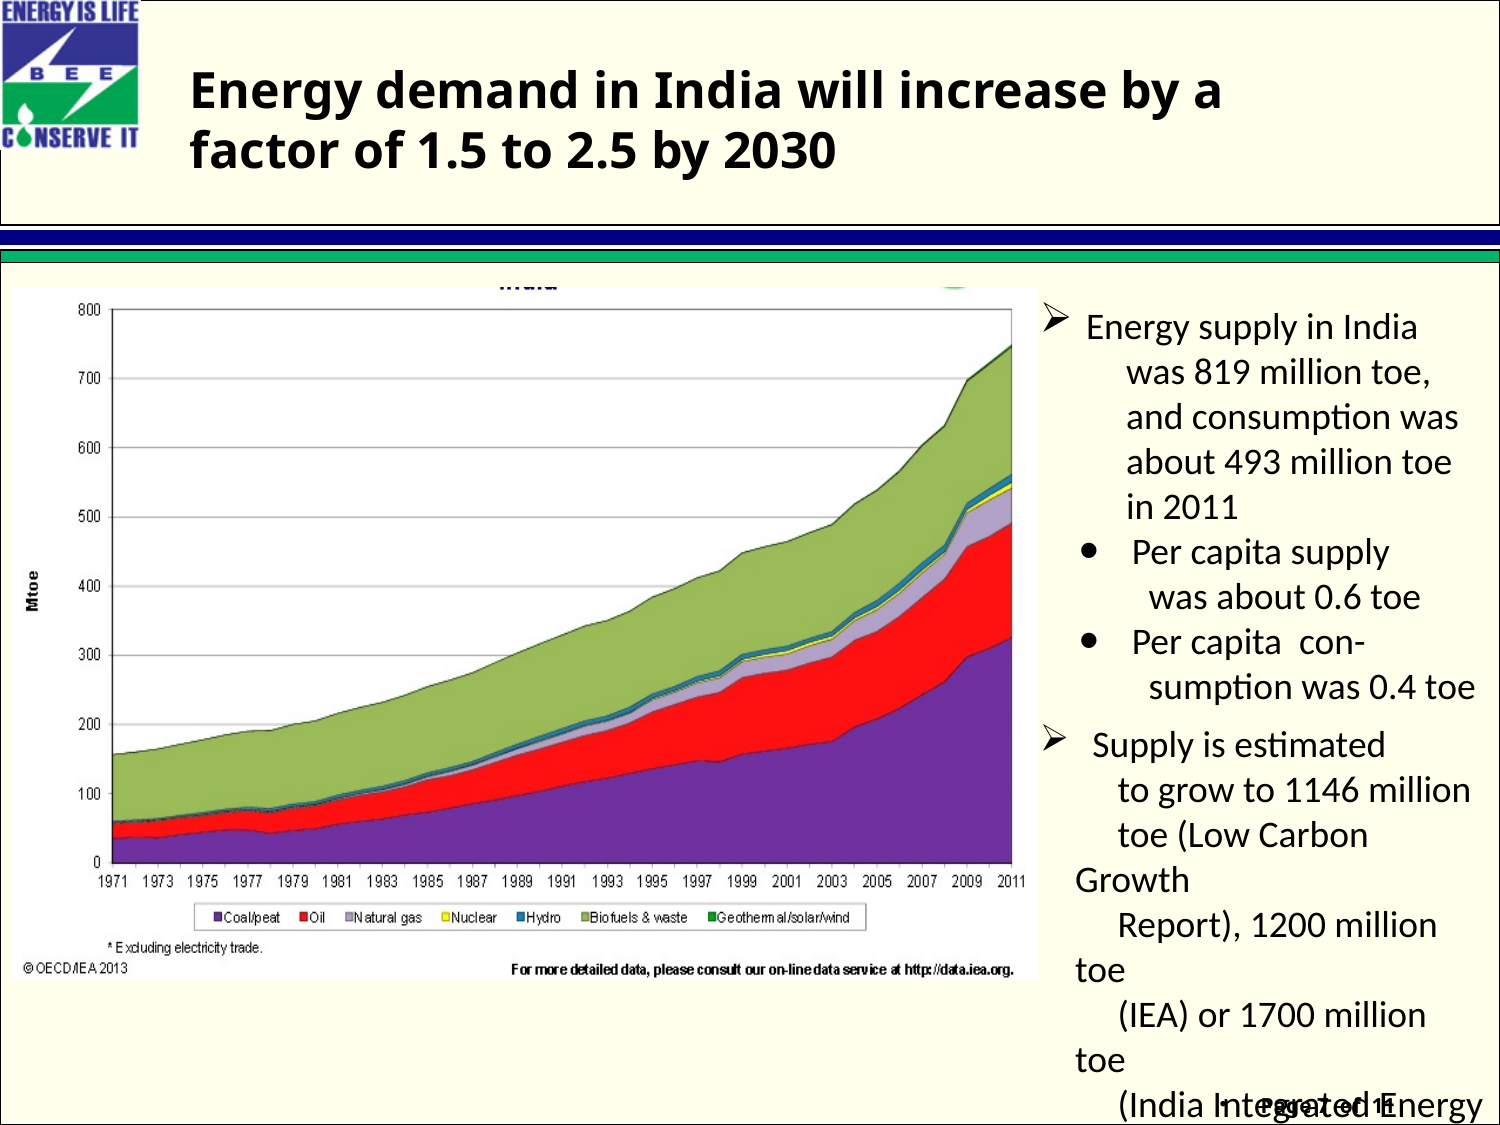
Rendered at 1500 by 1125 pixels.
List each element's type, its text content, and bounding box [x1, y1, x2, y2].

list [12, 287, 1038, 980]
picture [0, 0, 141, 150]
title Energy demand in India will increase by a factor of 1.5 to 2.5 by 2030 [174, 24, 1376, 213]
text_box Energy supply in India was 819 million toe, and consumption was about 493 million toe in 2011 Per capita supply was about 0.6 toe Per capita con- sumption was 0.4 toe Supply is estimated to grow to 1146 million toe (Low Carbon Growth Report), 1200 million toe (IEA) or 1700 million toe (India Integrated Energy Policy) by 2030 [1025, 290, 1500, 1125]
